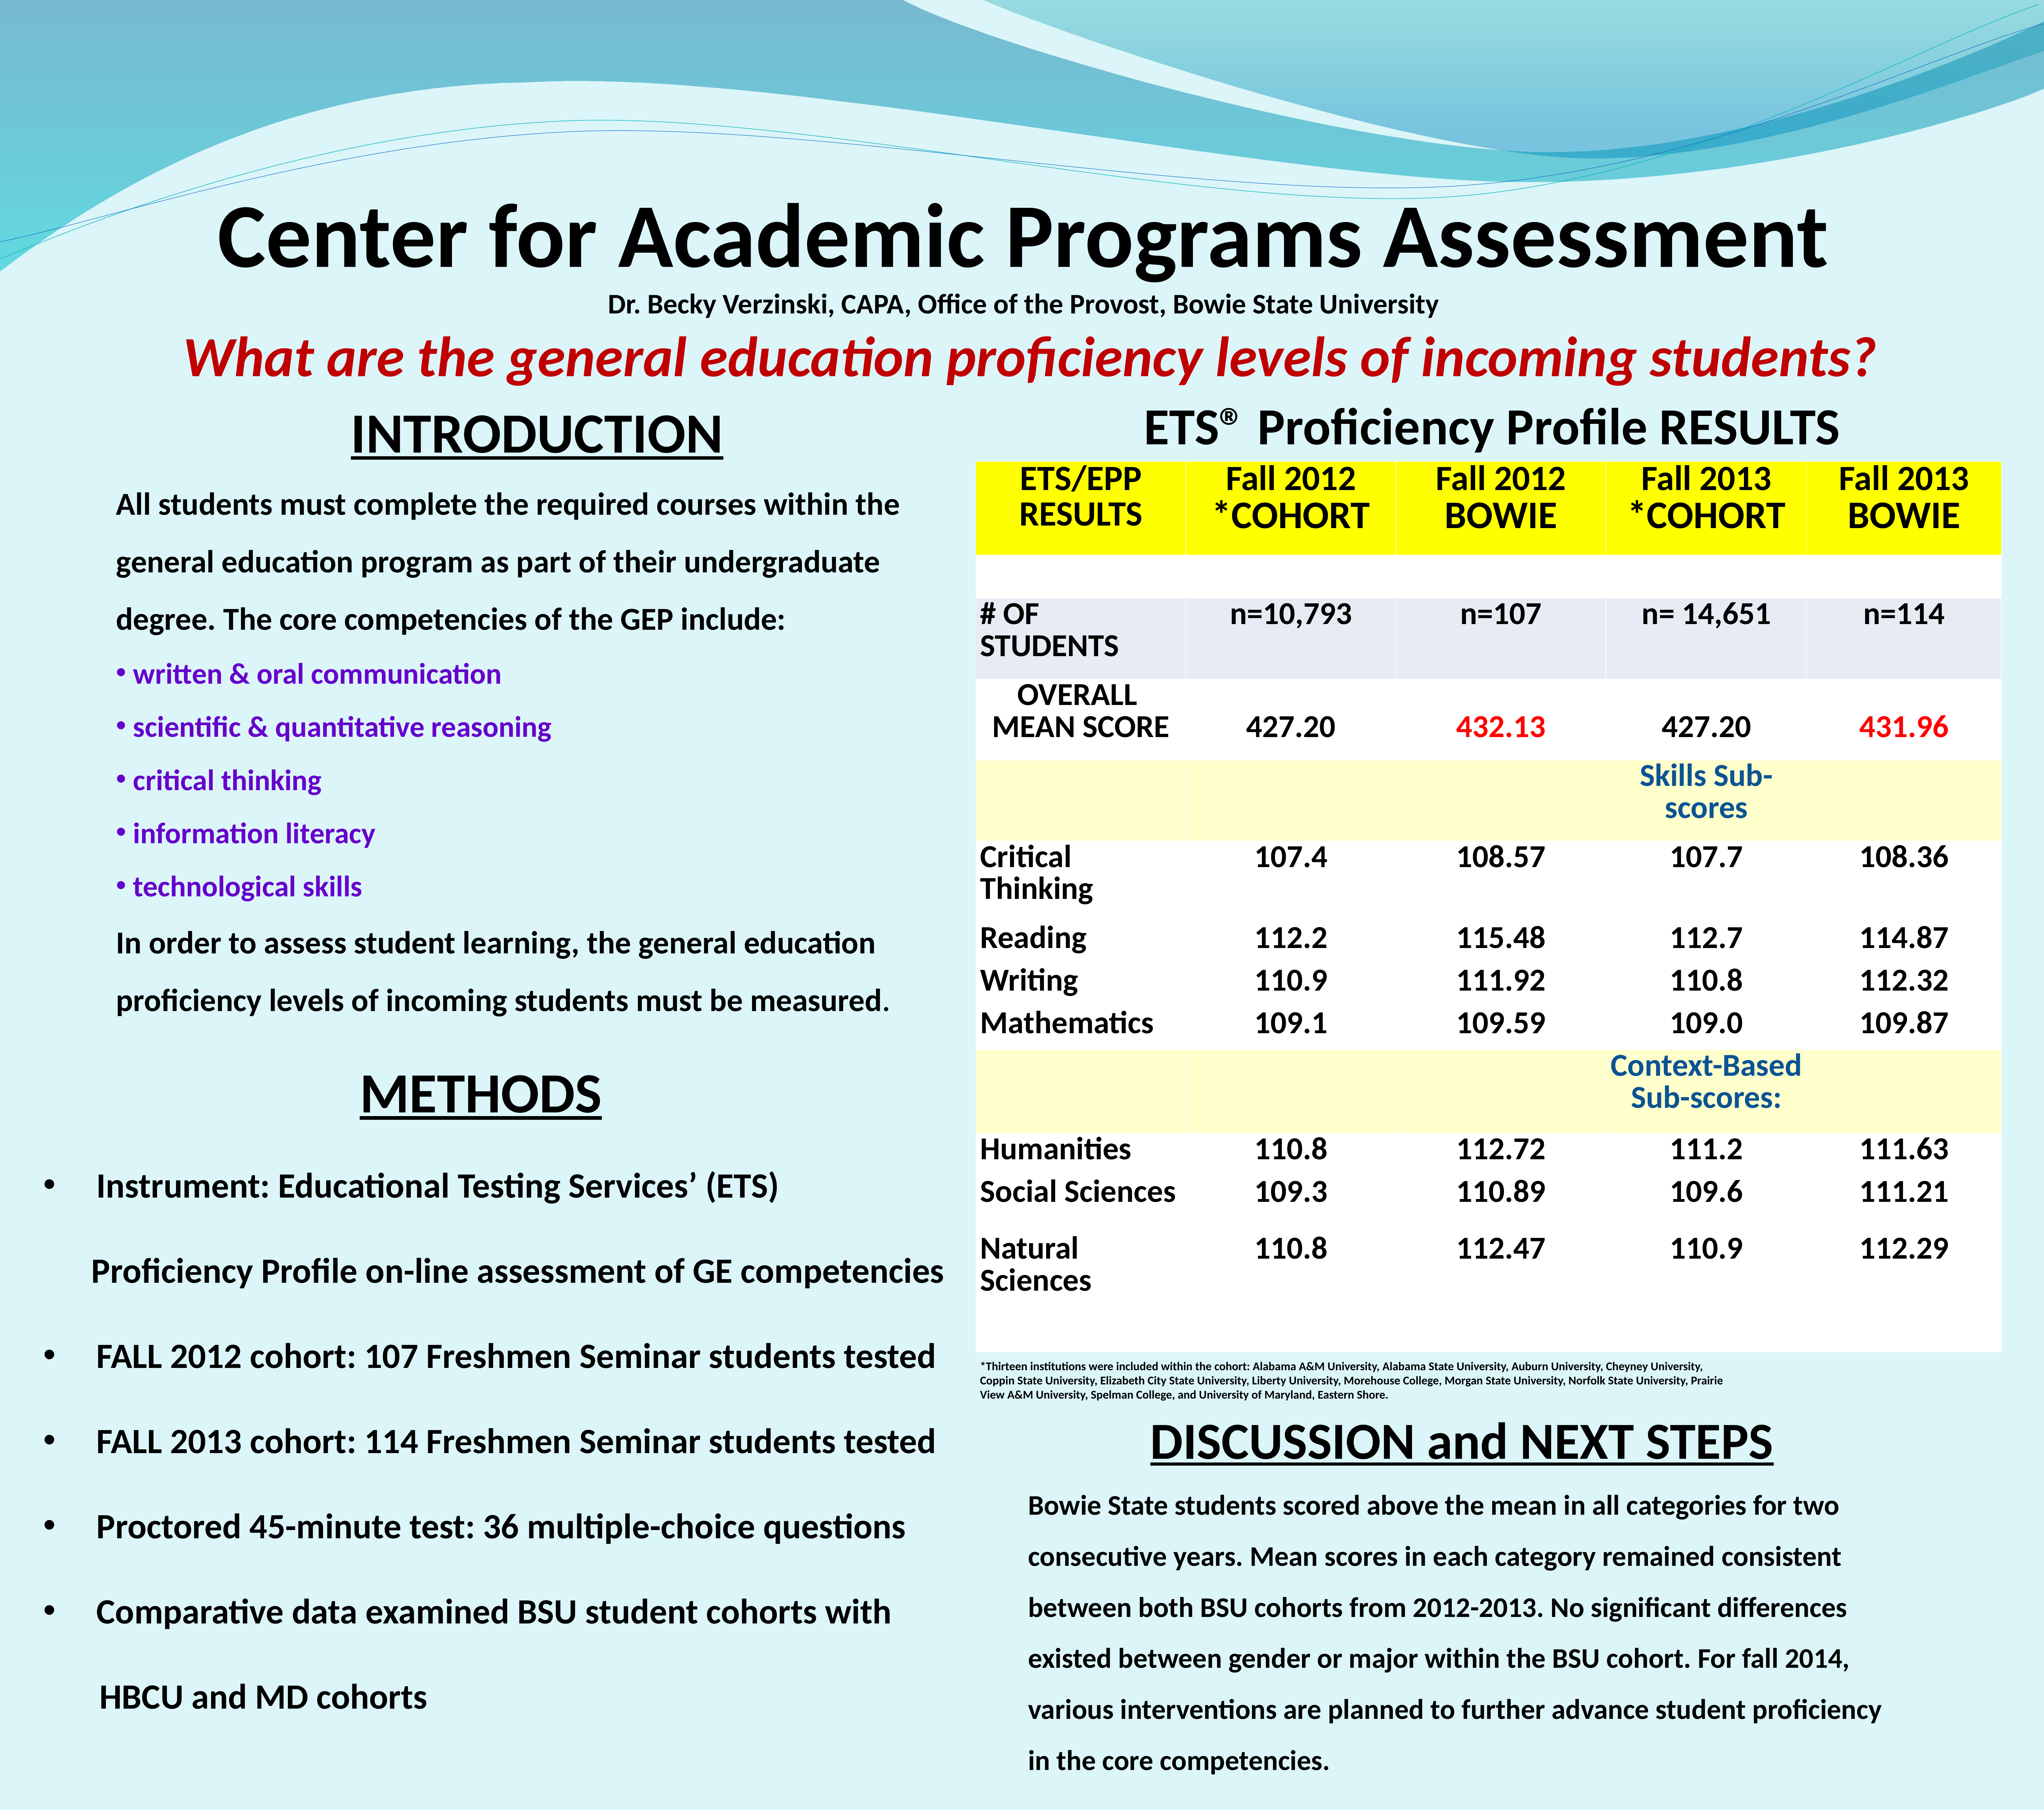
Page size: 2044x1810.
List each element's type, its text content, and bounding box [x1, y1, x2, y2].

table_cell 427.20 [1606, 679, 1807, 760]
table_cell Mathematics [976, 1007, 1186, 1049]
table_cell [1186, 556, 1396, 598]
table_cell 112.32 [1807, 965, 2001, 1007]
table_cell n=10,793 [1186, 599, 1396, 679]
table_cell n=107 [1396, 599, 1606, 679]
table_cell 432.13 [1396, 679, 1606, 760]
table_cell 111.63 [1807, 1134, 2001, 1176]
table_cell 112.72 [1396, 1134, 1606, 1176]
table_cell Natural Sciences [976, 1233, 1186, 1352]
table_cell Context-Based Sub-scores: [1606, 1050, 1807, 1133]
text_box *Thirteen institutions were included within the cohort: Alabama A&M University, Alabama State University, Auburn University, Cheyney University, Coppin State University, Elizabeth City State University, Liberty University, Morehouse College, Morgan State University, Norfolk State University, Prairie View A&M University, Spelman College, and University of Maryland, Eastern Shore. [976, 1356, 1739, 1403]
table_cell Skills Sub-scores [1606, 760, 1807, 841]
table_header Fall 2012 *COHORT [1186, 462, 1396, 555]
table_cell 107.4 [1186, 841, 1396, 922]
table_cell 109.1 [1186, 1007, 1396, 1049]
table_cell [1396, 1050, 1606, 1133]
table_cell [1807, 1050, 2001, 1133]
text_box Instrument: Educational Testing Services’ (ETS) Proficiency Profile on-line assessment of GE competencies FALL 2012 cohort: 107 Freshmen Seminar students tested FALL 2013 cohort: 114 Freshmen Seminar students tested Proctored 45-minute test: 36 multiple-choice questions Comparative data examined BSU student cohorts with HBCU and MD cohorts [39, 1118, 997, 1810]
table_cell [1396, 556, 1606, 598]
text_box DISCUSSION and NEXT STEPS Bowie State students scored above the mean in all categories for two consecutive years. Mean scores in each category remained consistent between both BSU cohorts from 2012-2013. No significant differences existed between gender or major within the BSU cohort. For fall 2014, various interventions are planned to further advance student proficiency in the core competencies. [1023, 1412, 1901, 1771]
table_cell 110.8 [1186, 1233, 1396, 1352]
table_cell 110.8 [1186, 1134, 1396, 1176]
table_cell 110.9 [1186, 965, 1396, 1007]
table_cell 112.29 [1807, 1233, 2001, 1352]
table_header Fall 2012 BOWIE [1396, 462, 1606, 555]
table_cell # OF STUDENTS [976, 599, 1186, 679]
table_cell [1186, 760, 1396, 841]
table_cell [1807, 556, 2001, 598]
table_cell [976, 760, 1186, 841]
text_box Center for Academic Programs Assessment Dr. Becky Verzinski, CAPA, Office of the Provost, Bowie State University What are the general education proficiency levels of incoming students? [89, 174, 1959, 390]
table_cell 107.7 [1606, 841, 1807, 922]
table_cell 110.89 [1396, 1176, 1606, 1233]
table_cell Social Sciences [976, 1176, 1186, 1233]
table_cell 111.2 [1606, 1134, 1807, 1176]
text_box [997, 1352, 1959, 1729]
table_cell Writing [976, 965, 1186, 1007]
text_box ETS® Proficiency Profile RESULTS [1140, 390, 1845, 457]
table_header Fall 2013 *COHORT [1606, 462, 1807, 555]
table_cell 109.59 [1396, 1007, 1606, 1049]
table_cell [976, 556, 1186, 598]
table_cell 114.87 [1807, 922, 2001, 964]
table_cell 112.47 [1396, 1233, 1606, 1352]
table_cell 109.3 [1186, 1176, 1396, 1233]
table_cell 431.96 [1807, 679, 2001, 760]
table_cell [976, 1050, 1186, 1133]
table_cell 108.36 [1807, 841, 2001, 922]
table_header ETS/EPP RESULTS [976, 462, 1186, 555]
table_cell Humanities [976, 1134, 1186, 1176]
table_cell [1606, 556, 1807, 598]
table_cell Reading [976, 922, 1186, 964]
table_cell 115.48 [1396, 922, 1606, 964]
table_cell 108.57 [1396, 841, 1606, 922]
text_box METHODS [92, 1007, 870, 1104]
table_cell 109.87 [1807, 1007, 2001, 1049]
text_box INTRODUCTION All students must complete the required courses within the general education program as part of their undergraduate degree. The core competencies of the GEP include: written & oral communication scientific & quantitative reasoning critical thinking information literacy technological skills In order to assess student learning, the general education proficiency levels of incoming students must be measured. [111, 390, 963, 1023]
table_cell [1186, 1050, 1396, 1133]
table_cell 110.9 [1606, 1233, 1807, 1352]
table_cell 112.2 [1186, 922, 1396, 964]
table_cell [1807, 760, 2001, 841]
table_cell OVERALL MEAN SCORE [976, 679, 1186, 760]
table_header Fall 2013 BOWIE [1807, 462, 2001, 555]
text_box [88, 74, 1959, 1118]
table_cell 110.8 [1606, 965, 1807, 1007]
table_cell Critical Thinking [976, 841, 1186, 922]
table_cell 109.0 [1606, 1007, 1807, 1049]
table_cell [1396, 760, 1606, 841]
table_cell 109.6 [1606, 1176, 1807, 1233]
table_cell 112.7 [1606, 922, 1807, 964]
table_cell n=114 [1807, 599, 2001, 679]
table_cell n= 14,651 [1606, 599, 1807, 679]
table_cell 111.92 [1396, 965, 1606, 1007]
table_cell 111.21 [1807, 1176, 2001, 1233]
table_cell 427.20 [1186, 679, 1396, 760]
